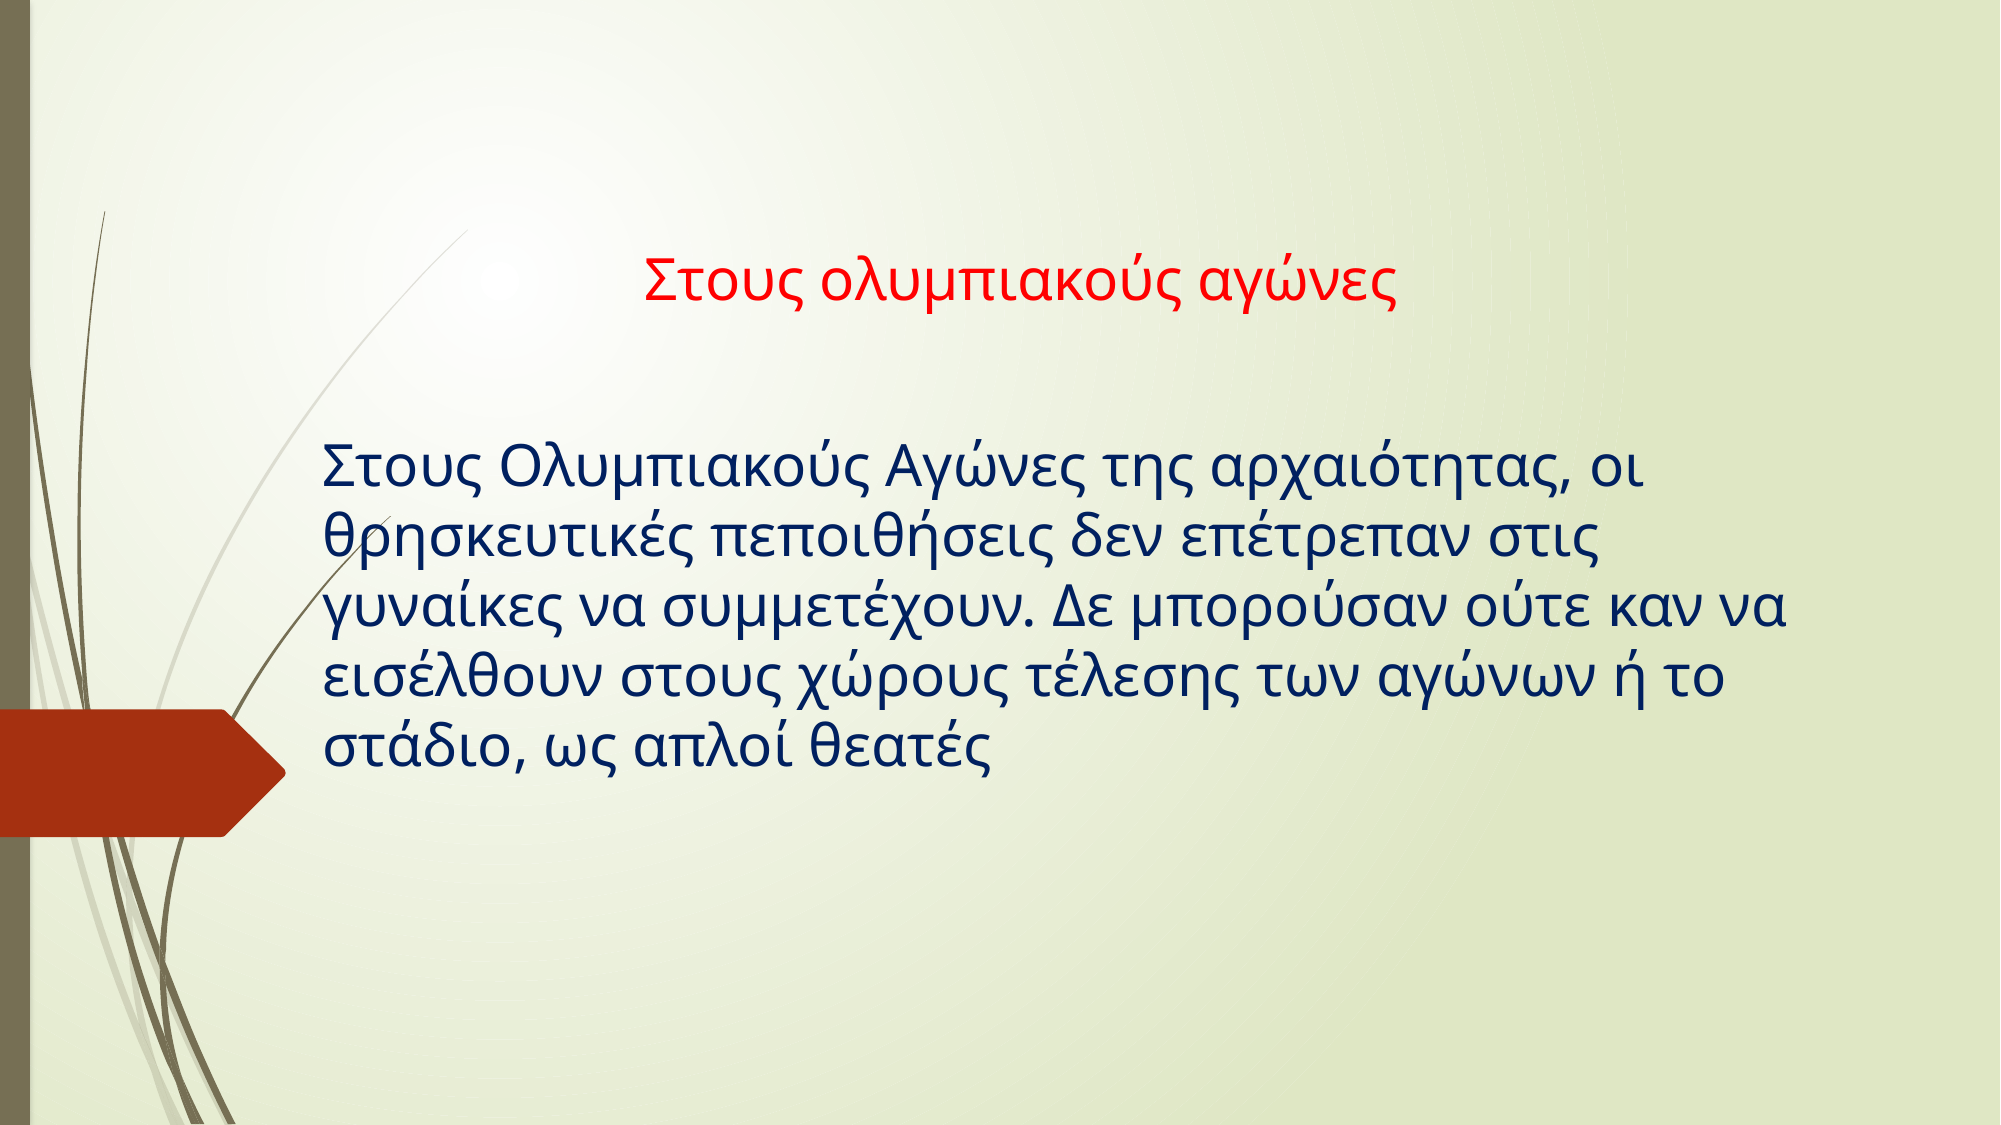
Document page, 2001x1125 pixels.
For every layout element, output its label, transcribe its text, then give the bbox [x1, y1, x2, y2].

text_box Στους ολυμπιακούς αγώνες [629, 235, 1592, 320]
text_box Στους Ολυμπιακούς Αγώνες της αρχαιότητας, οι θρησκευτικές πεποιθήσεις δεν επέτρεπαν στις γυναίκες να συμμετέχουν. Δε μπορούσαν ούτε καν να εισέλθουν στους χώρους τέλεσης των αγώνων ή το στάδιο, ως απλοί θεατές [308, 420, 1852, 785]
